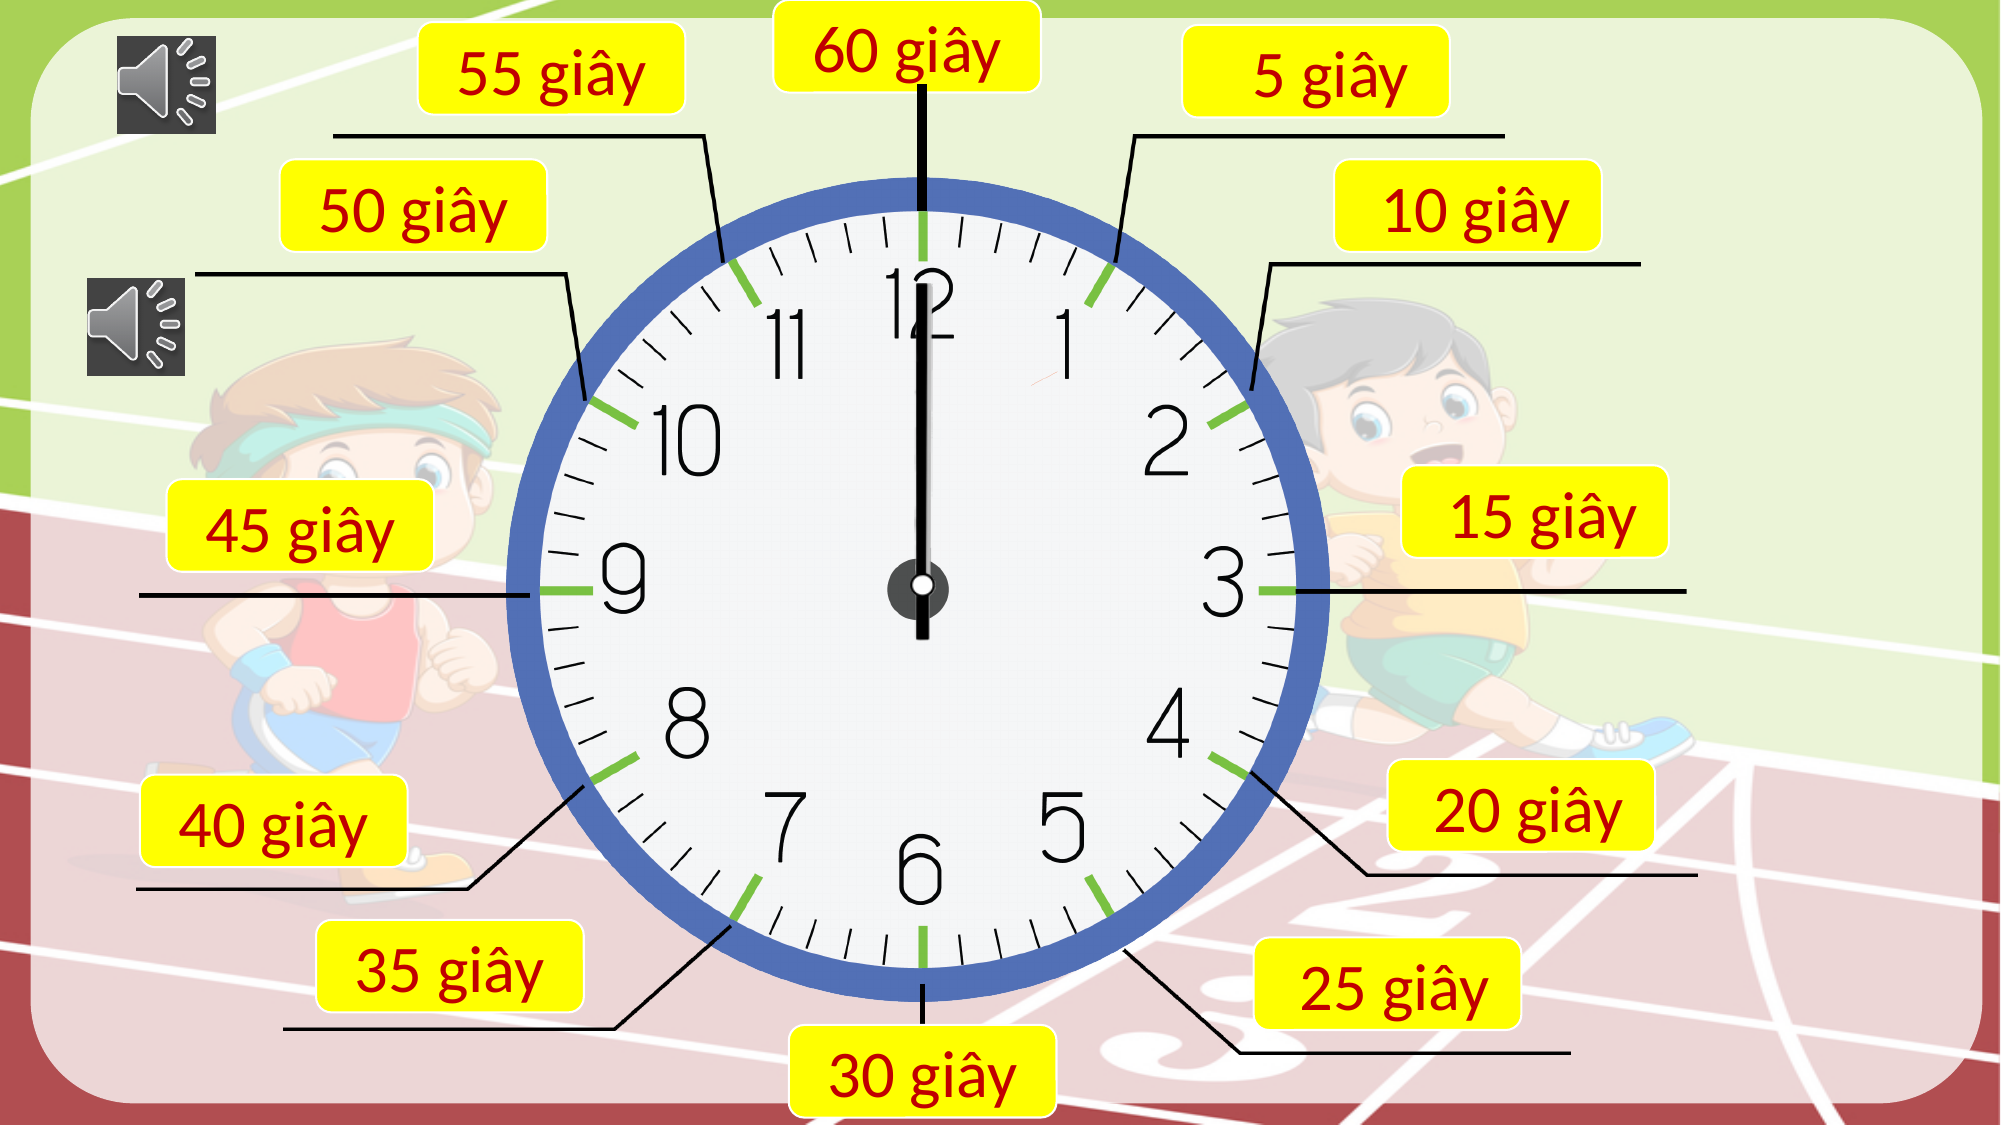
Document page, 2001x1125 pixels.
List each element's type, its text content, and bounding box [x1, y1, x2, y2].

text_box 45 giây [165, 478, 436, 573]
text_box 40 giây [140, 773, 408, 784]
text_box 60 giây [772, 0, 1043, 94]
picture [86, 276, 187, 377]
text_box [927, 17, 1984, 1105]
text_box 30 giây [787, 1057, 1058, 1119]
text_box 10 giây [1505, 158, 1603, 253]
text_box 55 giây [416, 20, 687, 116]
text_box 50 giây [278, 158, 333, 253]
picture [136, 112, 1698, 1057]
text_box 5 giây [1181, 23, 1451, 119]
text_box [29, 17, 917, 1105]
text_box 25 giây [1432, 936, 1522, 948]
text_box 35 giây [319, 918, 449, 924]
text_box 20 giây [1432, 758, 1656, 770]
picture [116, 34, 217, 135]
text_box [910, 283, 936, 891]
text_box 15 giây [1432, 464, 1670, 559]
picture [0, 0, 2001, 1125]
